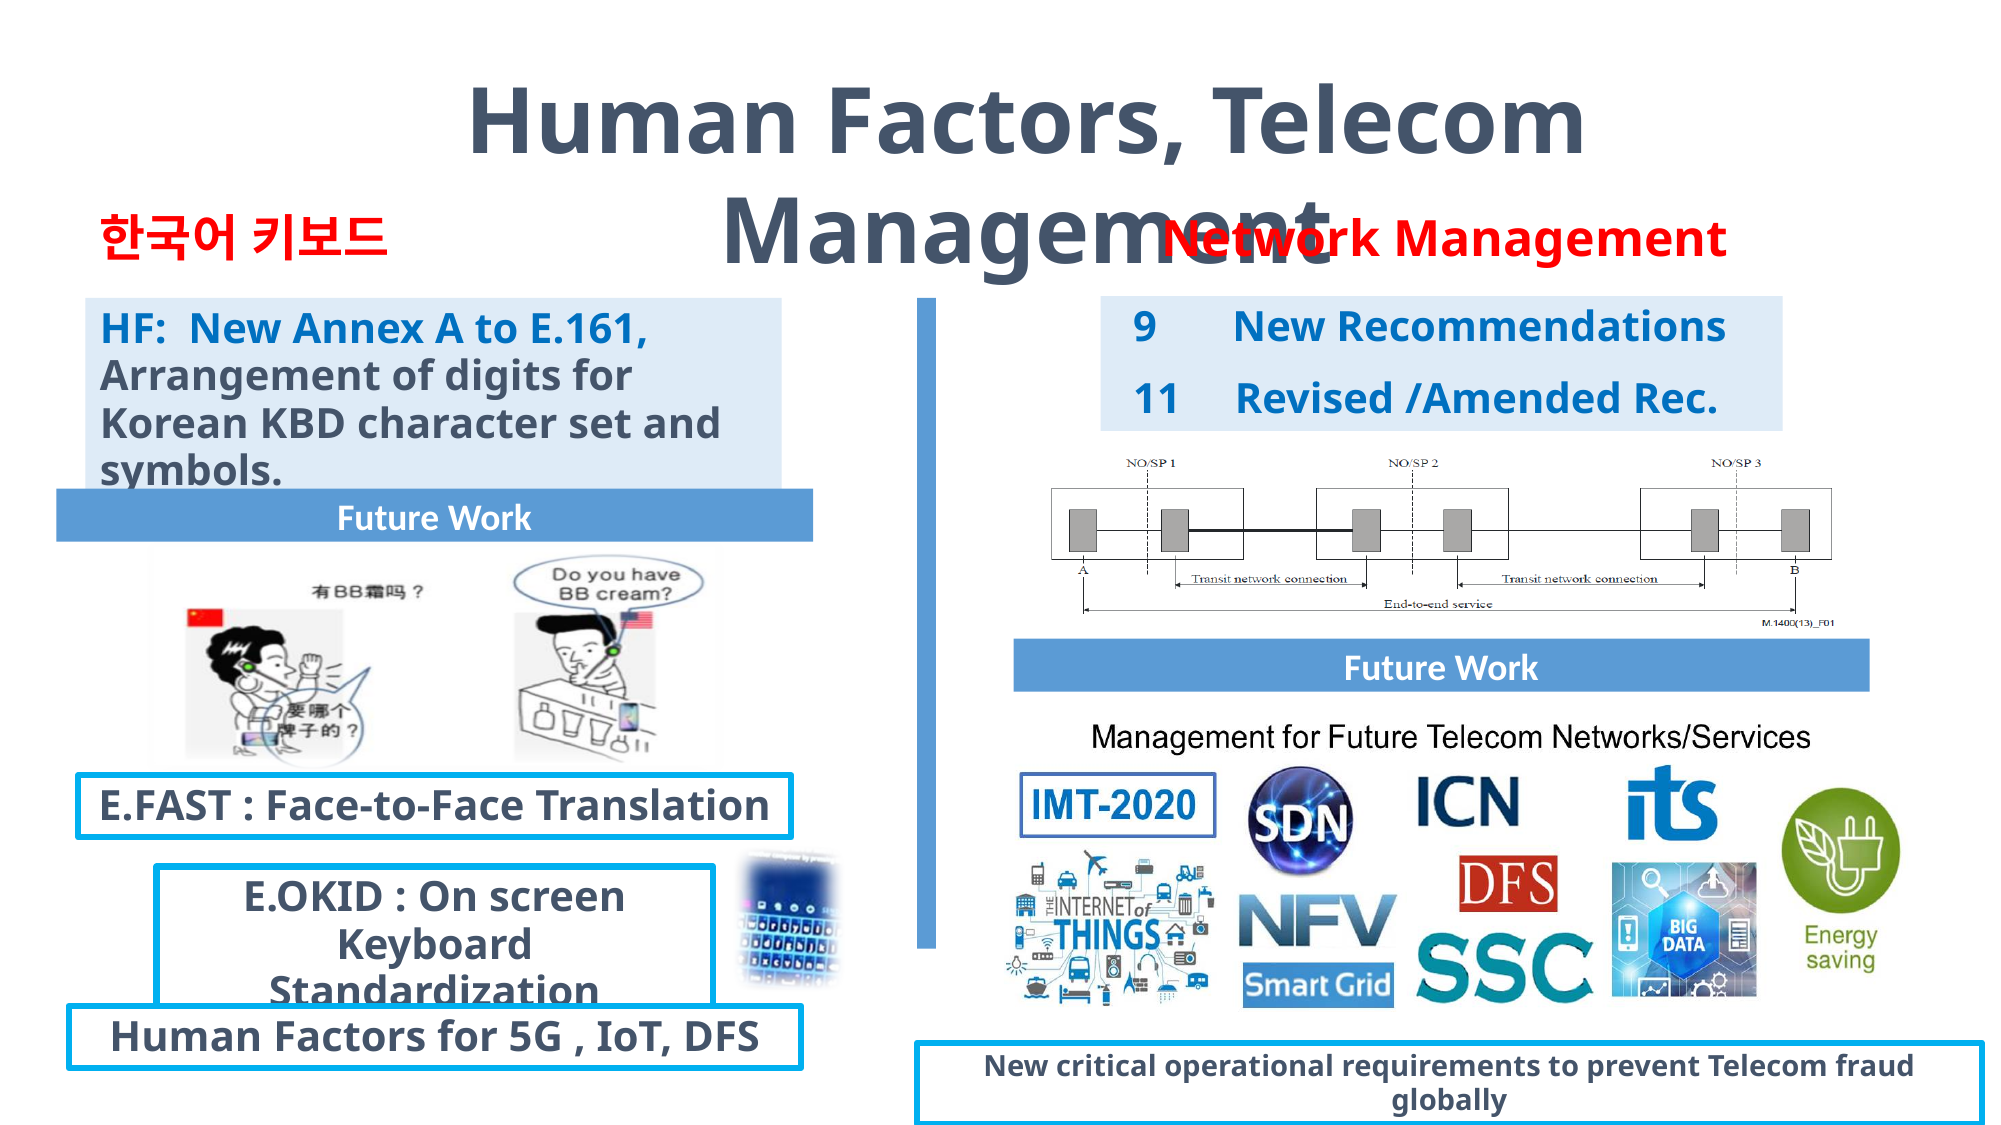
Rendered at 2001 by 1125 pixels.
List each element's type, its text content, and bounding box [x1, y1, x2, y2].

text_box Human Factors, Telecom Management [167, 58, 1887, 286]
text_box Human Factors for 5G , IoT, DFS [68, 1005, 801, 1069]
picture [1035, 451, 1848, 634]
text_box E.FAST : Face-to-Face Translation [78, 775, 792, 838]
text_box E.OKID : On screen Keyboard Standardization [156, 866, 714, 1005]
text_box 9 New Recommendations 11 Revised /Amended Rec. [1100, 296, 1783, 431]
text_box Network Management [1146, 199, 1757, 274]
text_box 한국어 키보드 [85, 199, 431, 274]
text_box Future Work [55, 488, 814, 543]
text_box [916, 297, 937, 950]
text_box New critical operational requirements to prevent Telecom fraud globally [917, 1042, 1982, 1124]
text_box Future Work [1013, 638, 1871, 693]
picture [732, 845, 846, 993]
picture [960, 706, 1942, 1012]
text_box HF: New Annex A to E.161, Arrangement of digits for Korean KBD character set and symbols. [85, 297, 782, 488]
picture [145, 541, 724, 771]
